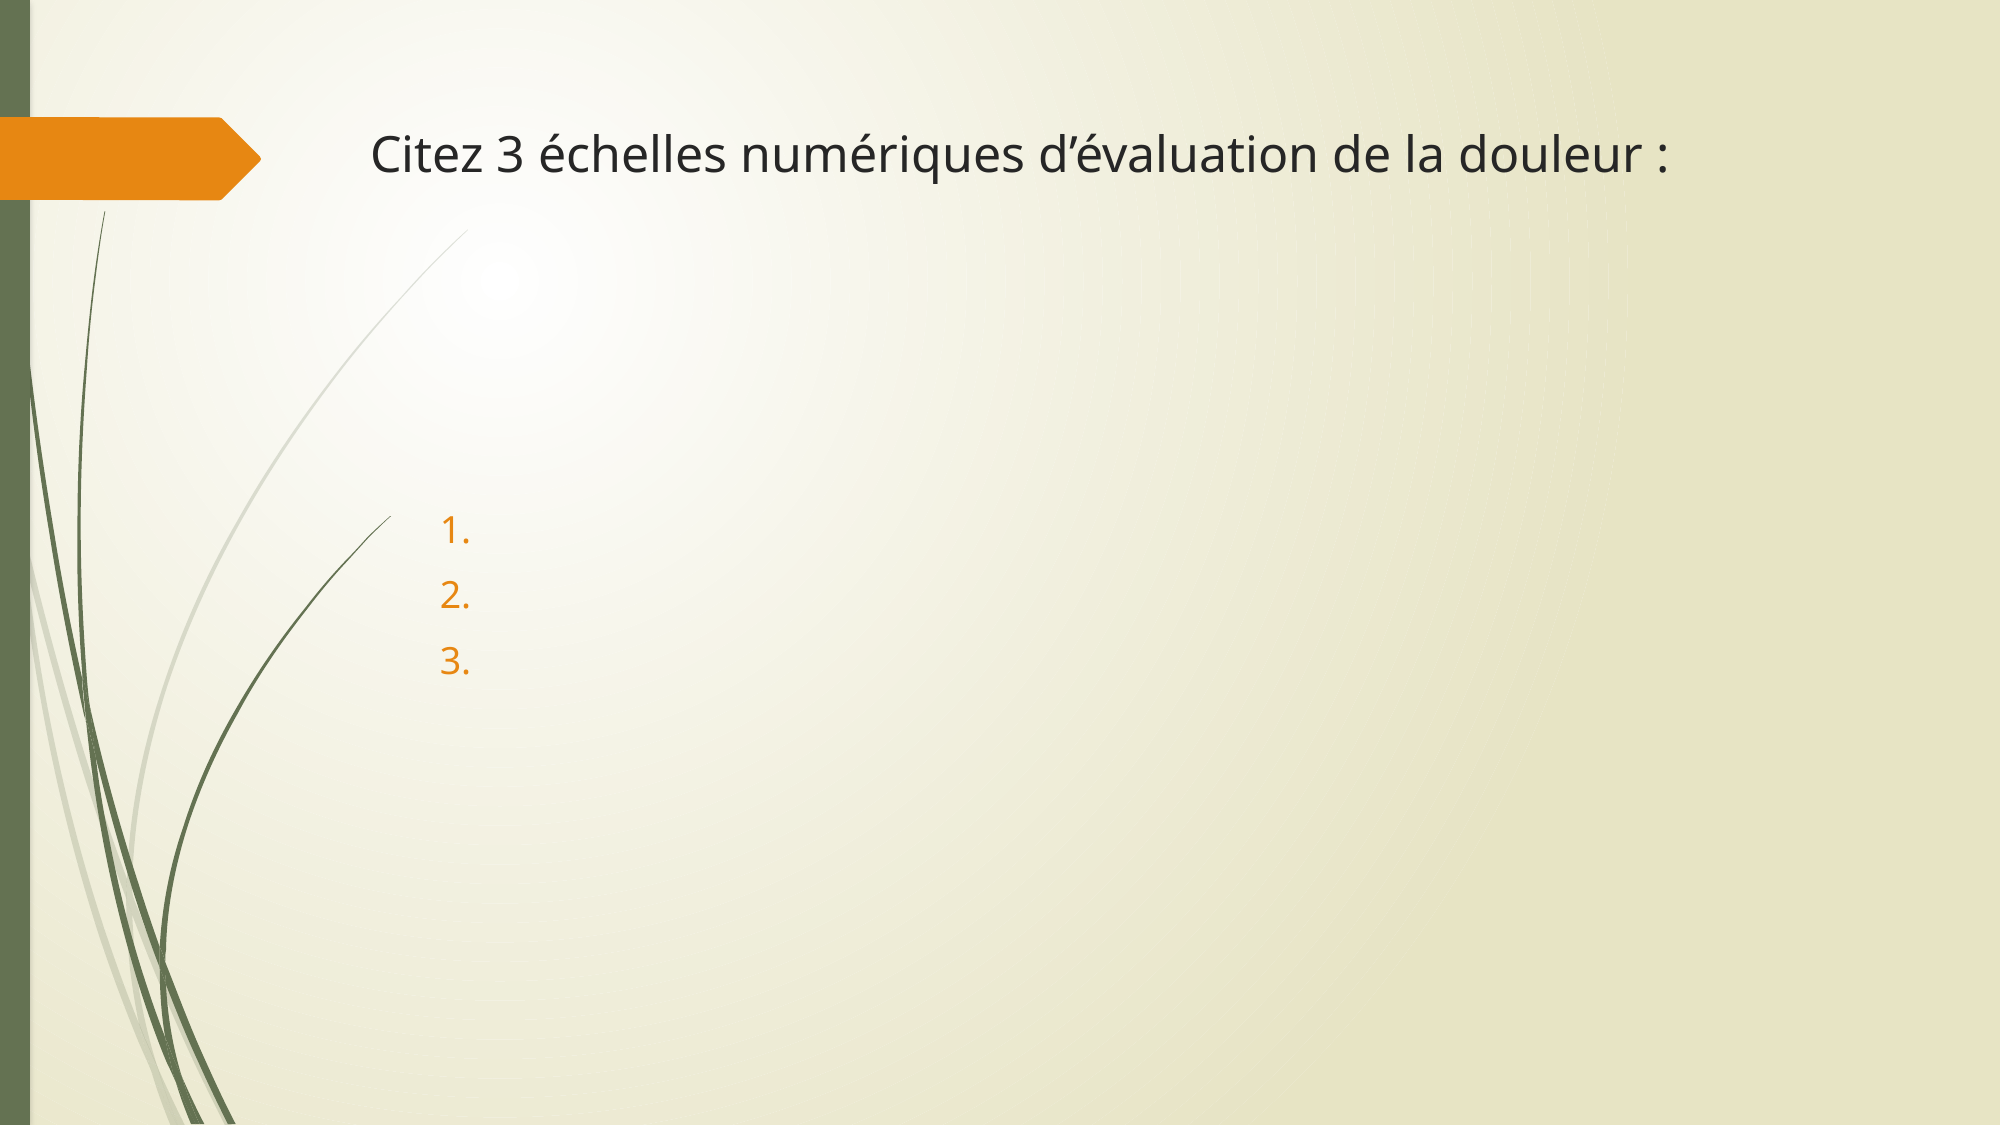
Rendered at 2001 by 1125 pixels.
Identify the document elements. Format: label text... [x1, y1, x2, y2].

list 1. 2. 3. [424, 350, 1888, 970]
title Citez 3 échelles numériques d’évaluation de la douleur : [355, 115, 2000, 326]
